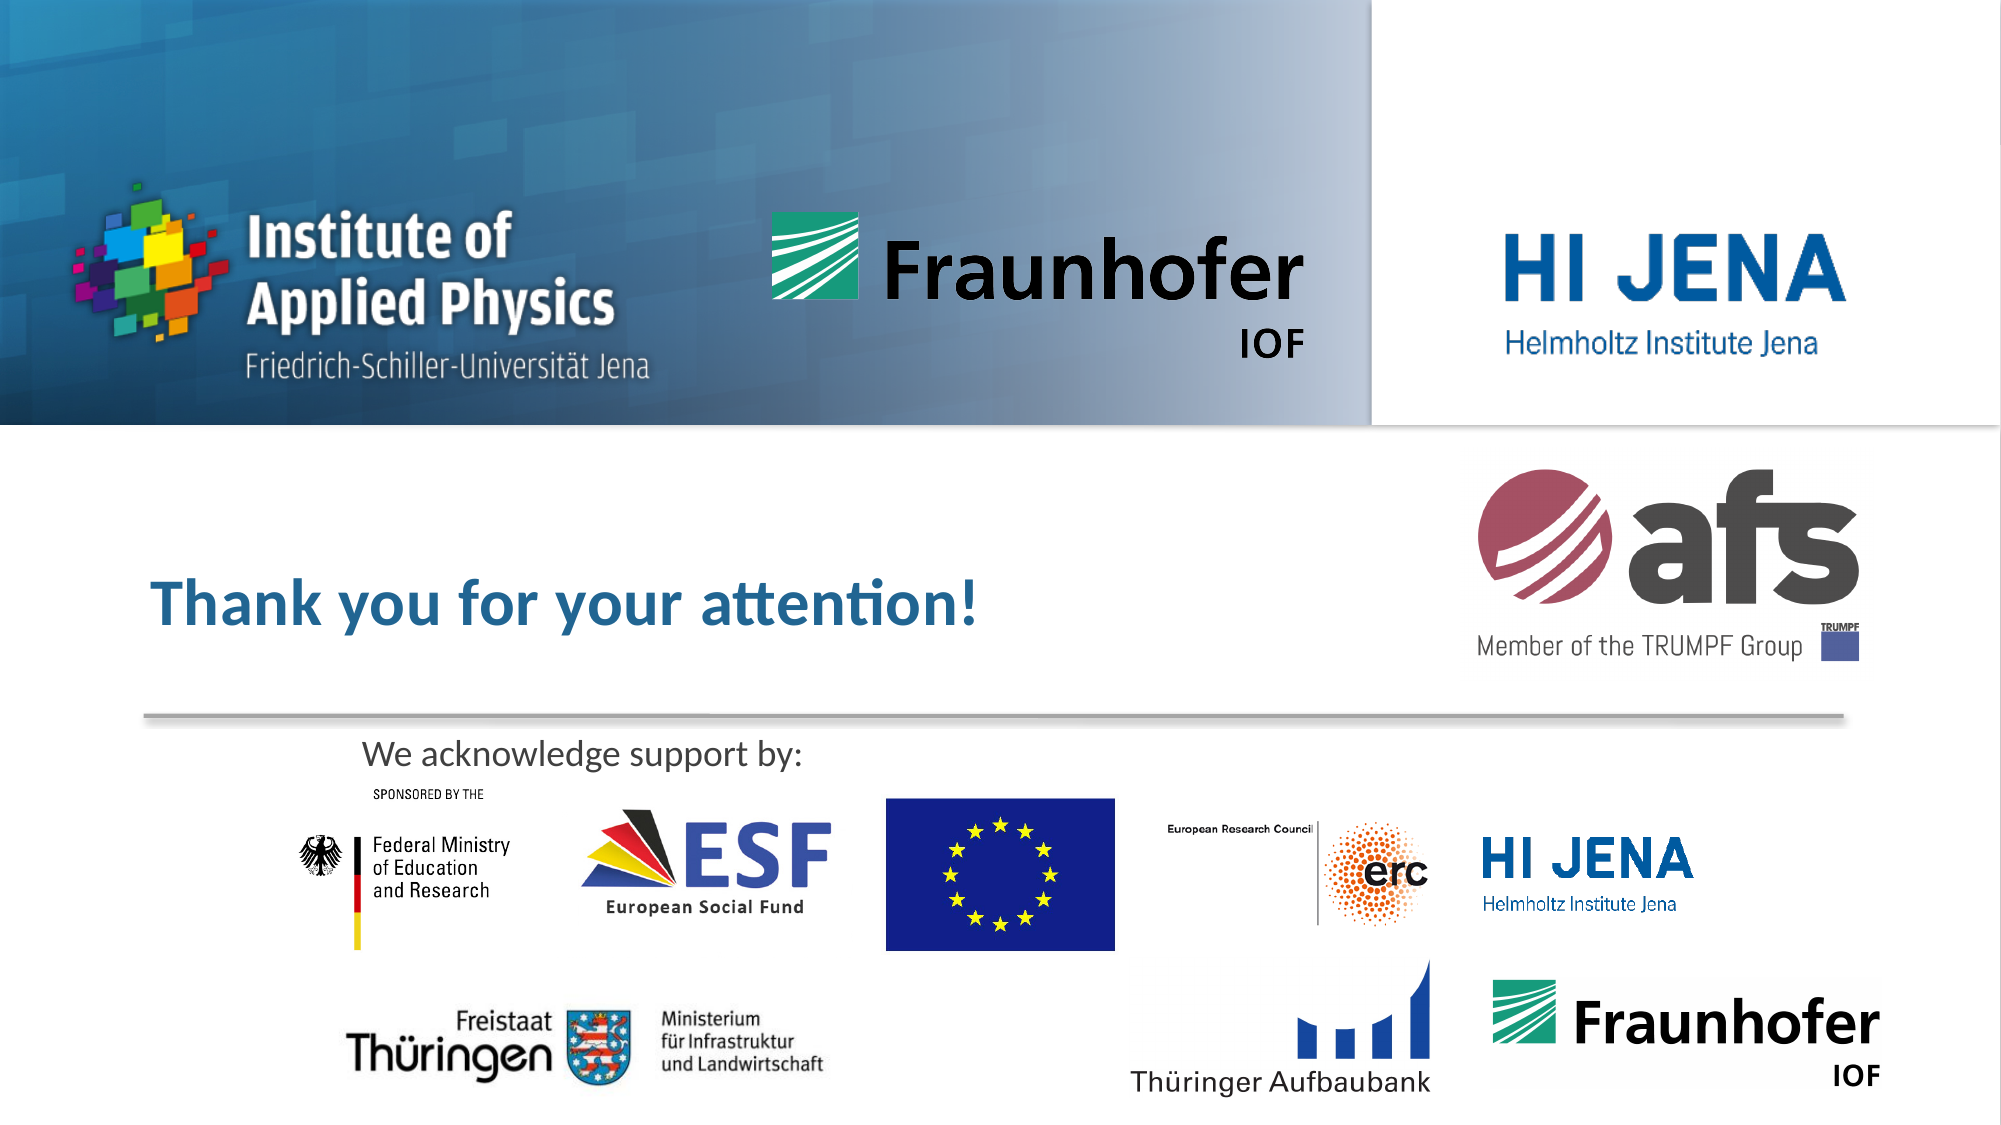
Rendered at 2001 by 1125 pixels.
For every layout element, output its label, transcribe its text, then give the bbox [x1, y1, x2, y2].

picture [1490, 977, 1882, 1090]
picture [1448, 205, 1904, 386]
picture [768, 208, 1307, 362]
picture [881, 794, 1119, 956]
subtitle We acknowledge support by: [361, 728, 1637, 1056]
picture [1447, 818, 1730, 931]
picture [267, 761, 856, 1118]
picture [0, 0, 658, 425]
picture [1460, 447, 1874, 681]
picture [1128, 787, 1438, 1098]
title Thank you for your attention! [150, 462, 1455, 639]
